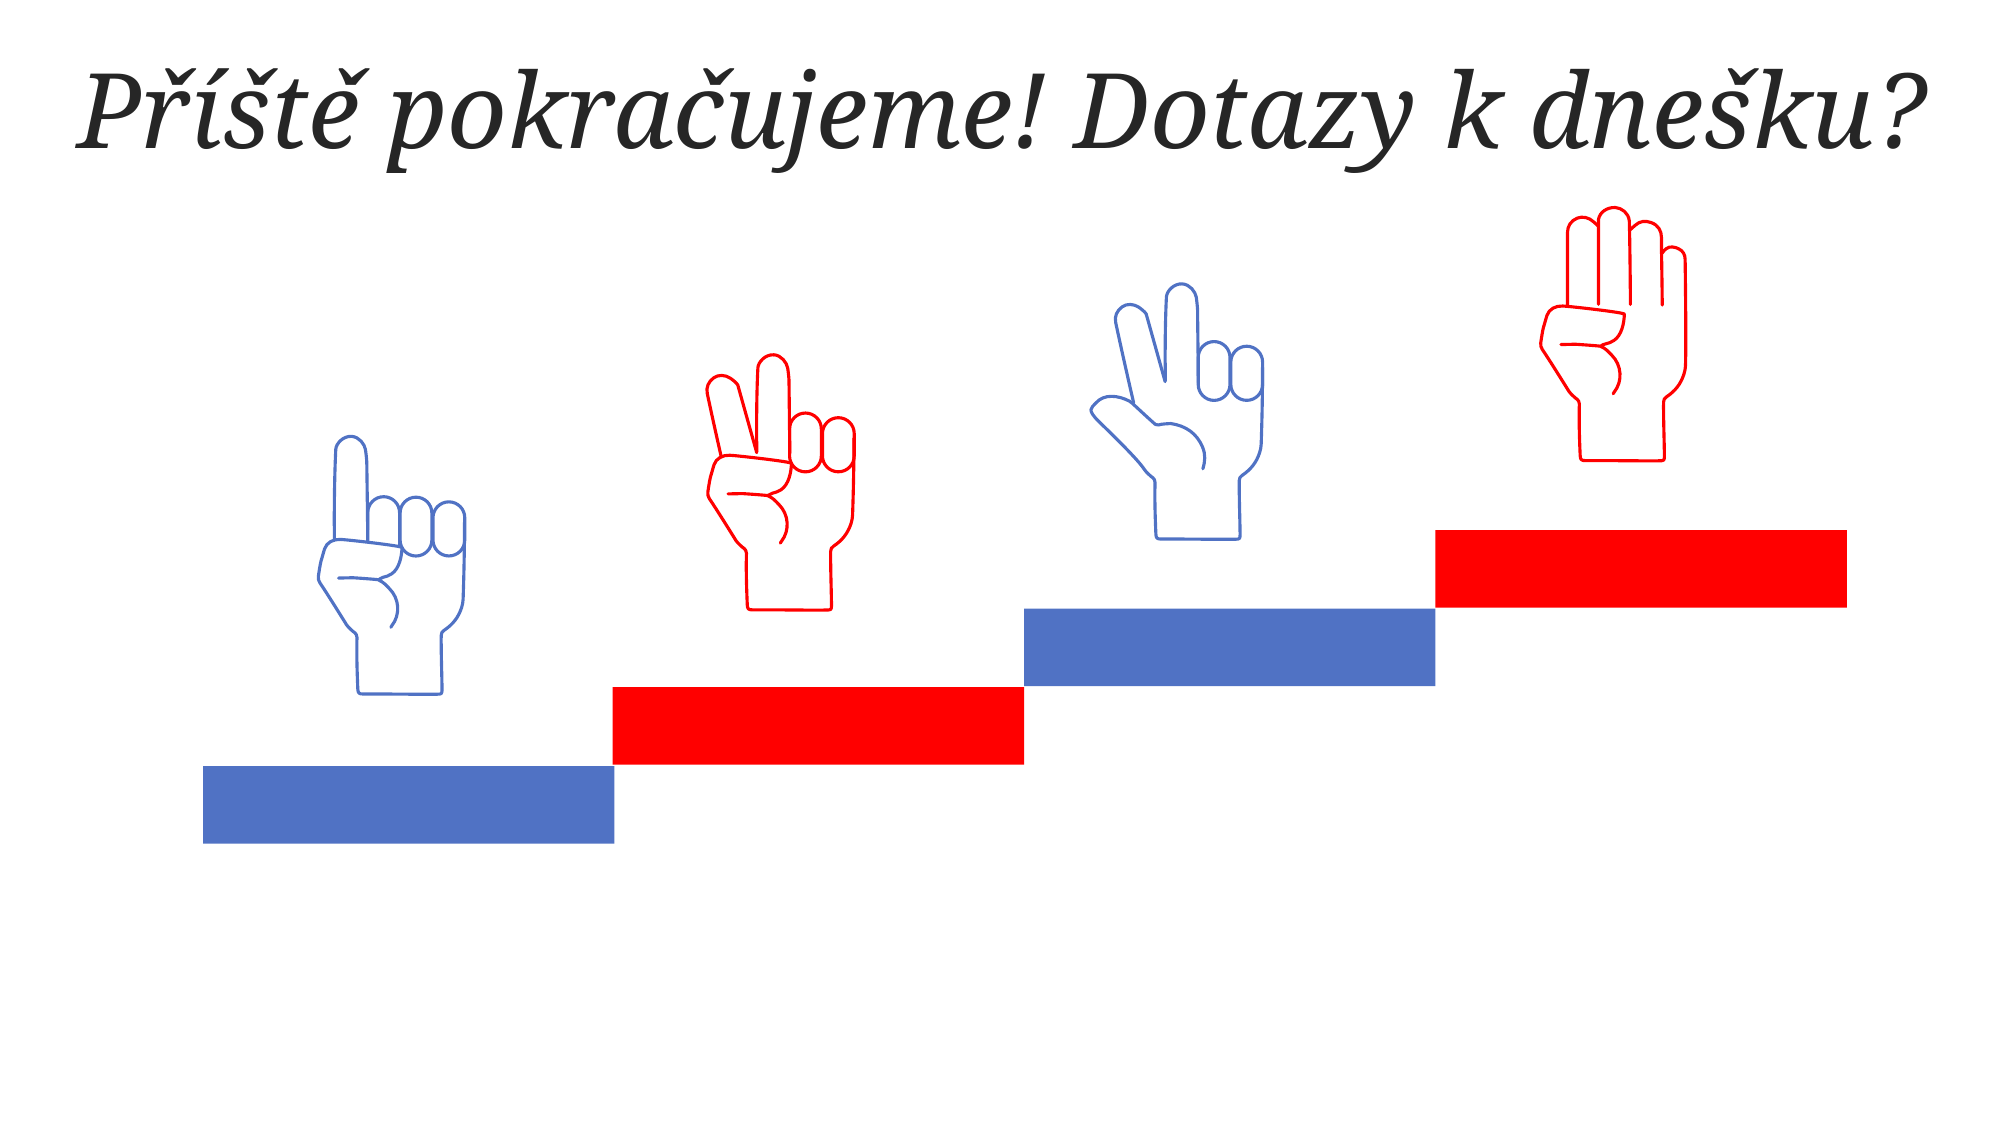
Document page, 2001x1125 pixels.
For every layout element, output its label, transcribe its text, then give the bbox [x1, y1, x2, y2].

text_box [1089, 282, 1304, 541]
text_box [1513, 204, 1689, 463]
list Příště pokračujeme! Dotazy k dnešku? [53, 55, 1952, 175]
text_box [612, 686, 1025, 766]
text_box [705, 353, 855, 611]
text_box [202, 765, 615, 845]
text_box [1434, 529, 1848, 609]
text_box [290, 429, 466, 695]
text_box [1023, 608, 1436, 687]
